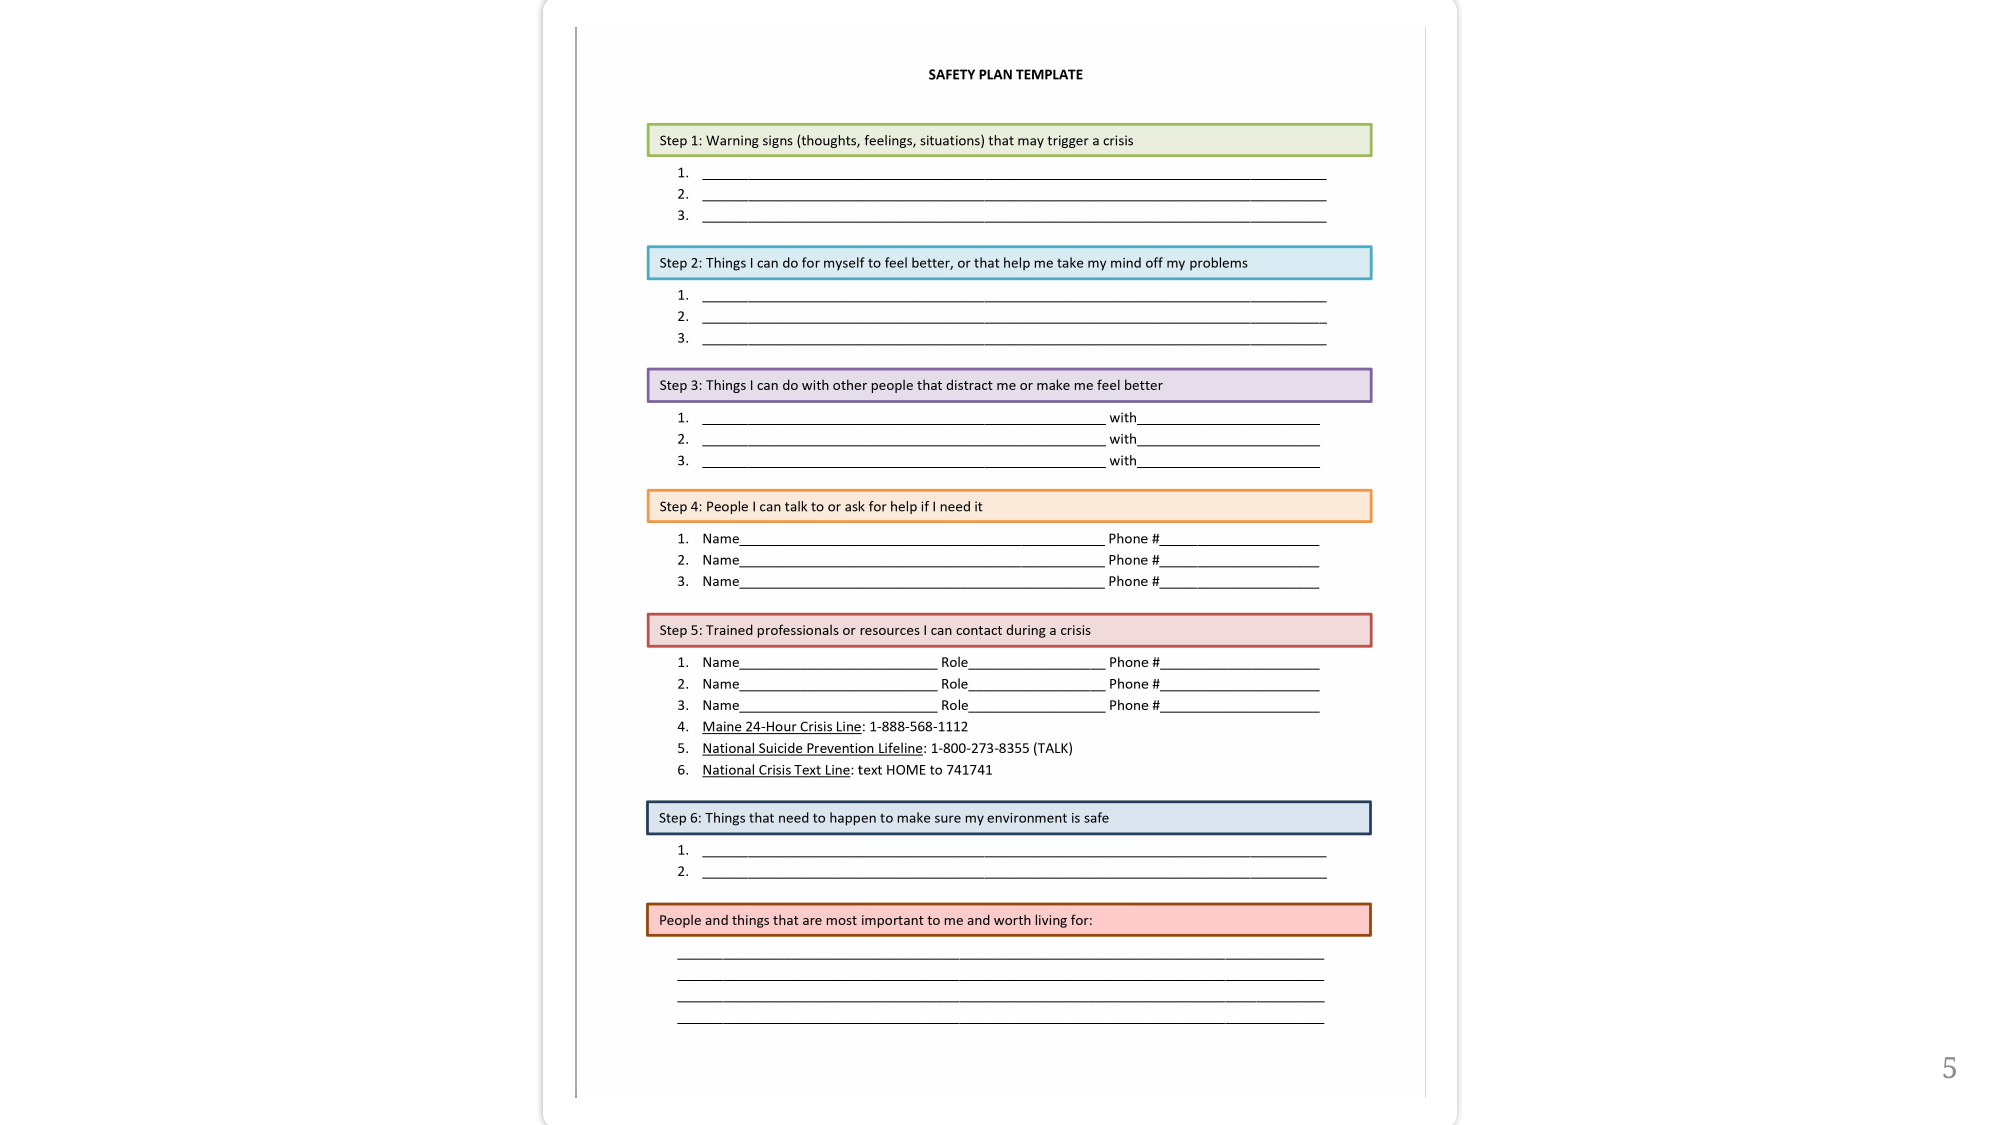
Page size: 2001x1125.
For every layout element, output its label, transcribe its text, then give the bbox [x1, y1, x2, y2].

slide_number 5 [1498, 1051, 1959, 1087]
picture [574, 26, 1426, 1098]
